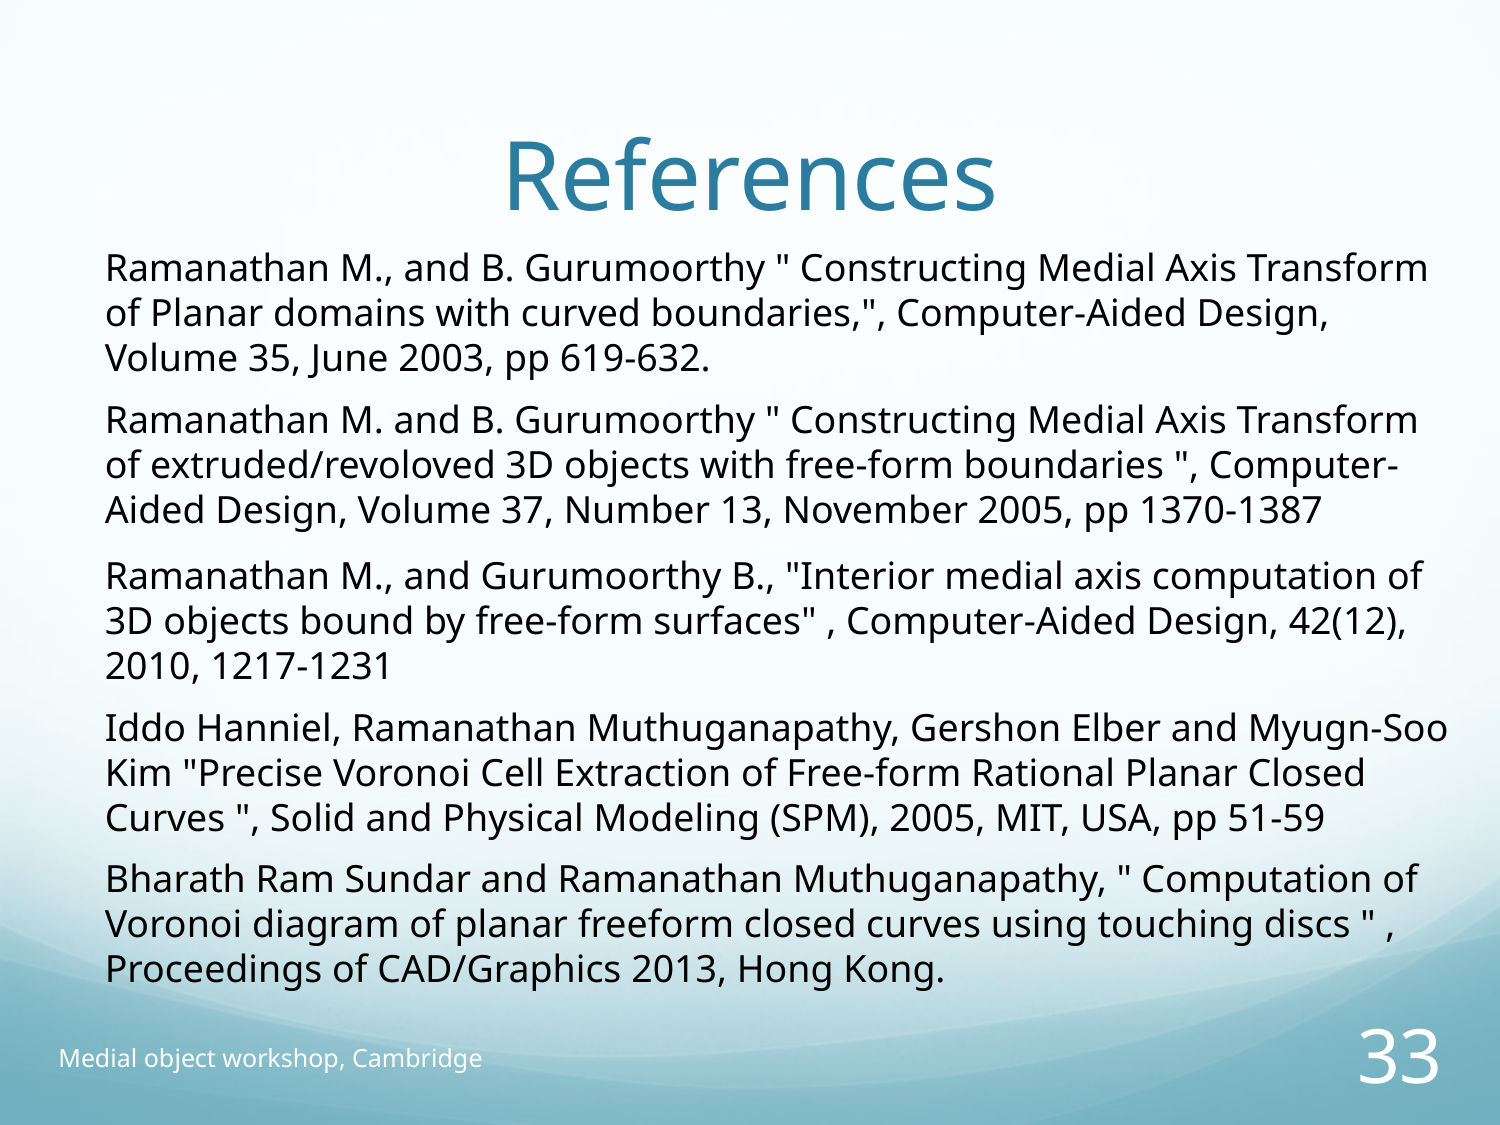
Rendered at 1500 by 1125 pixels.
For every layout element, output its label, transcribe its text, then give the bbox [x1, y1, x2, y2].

text_box Bharath Ram Sundar and Ramanathan Muthuganapathy, " Computation of Voronoi diagram of planar freeform closed curves using touching discs " , Proceedings of CAD/Graphics 2013, Hong Kong. [90, 847, 1470, 998]
title References [90, 17, 1410, 236]
text_box Iddo Hanniel, Ramanathan Muthuganapathy, Gershon Elber and Myugn-Soo Kim "Precise Voronoi Cell Extraction of Free-form Rational Planar Closed Curves ", Solid and Physical Modeling (SPM), 2005, MIT, USA, pp 51-59 [90, 696, 1470, 846]
slide_number 32 [1295, 1029, 1459, 1090]
footer Medial object workshop, Cambridge [43, 1029, 838, 1090]
text_box Ramanathan M., and Gurumoorthy B., "Interior medial axis computation of 3D objects bound by free-form surfaces" , Computer-Aided Design, 42(12), 2010, 1217-1231 [90, 544, 1470, 695]
text_box Ramanathan M. and B. Gurumoorthy " Constructing Medial Axis Transform of extruded/revoloved 3D objects with free-form boundaries ", Computer-Aided Design, Volume 37, Number 13, November 2005, pp 1370-1387 [90, 388, 1470, 539]
text_box Ramanathan M., and B. Gurumoorthy " Constructing Medial Axis Transform of Planar domains with curved boundaries,", Computer-Aided Design, Volume 35, June 2003, pp 619-632. [90, 236, 1470, 387]
